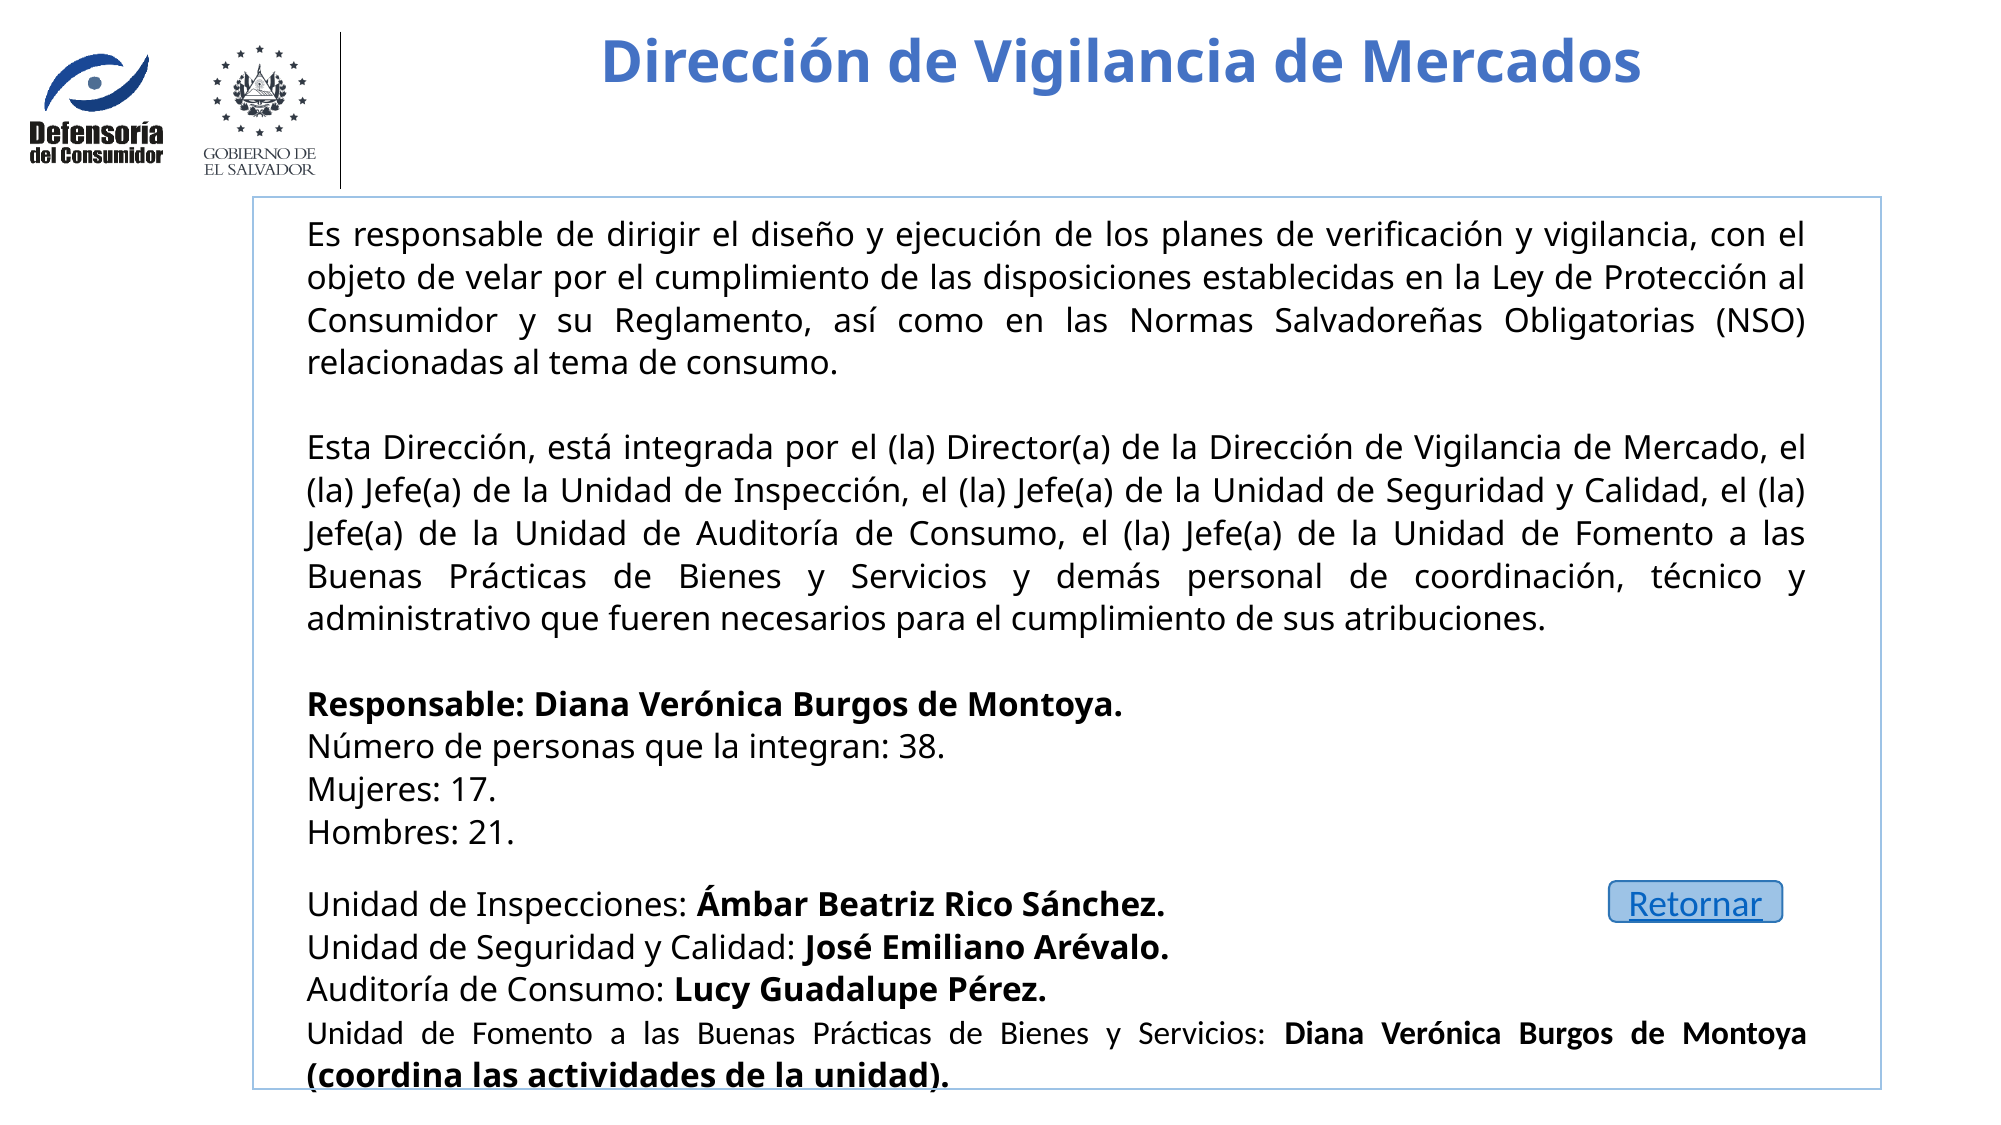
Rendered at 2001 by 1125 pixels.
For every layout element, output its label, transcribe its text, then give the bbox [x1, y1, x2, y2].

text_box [25, 31, 341, 189]
text_box [252, 196, 1882, 1090]
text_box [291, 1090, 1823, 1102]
text_box Dirección de Vigilancia de Mercados [474, 25, 1769, 128]
text_box Retornar [1607, 880, 1784, 923]
